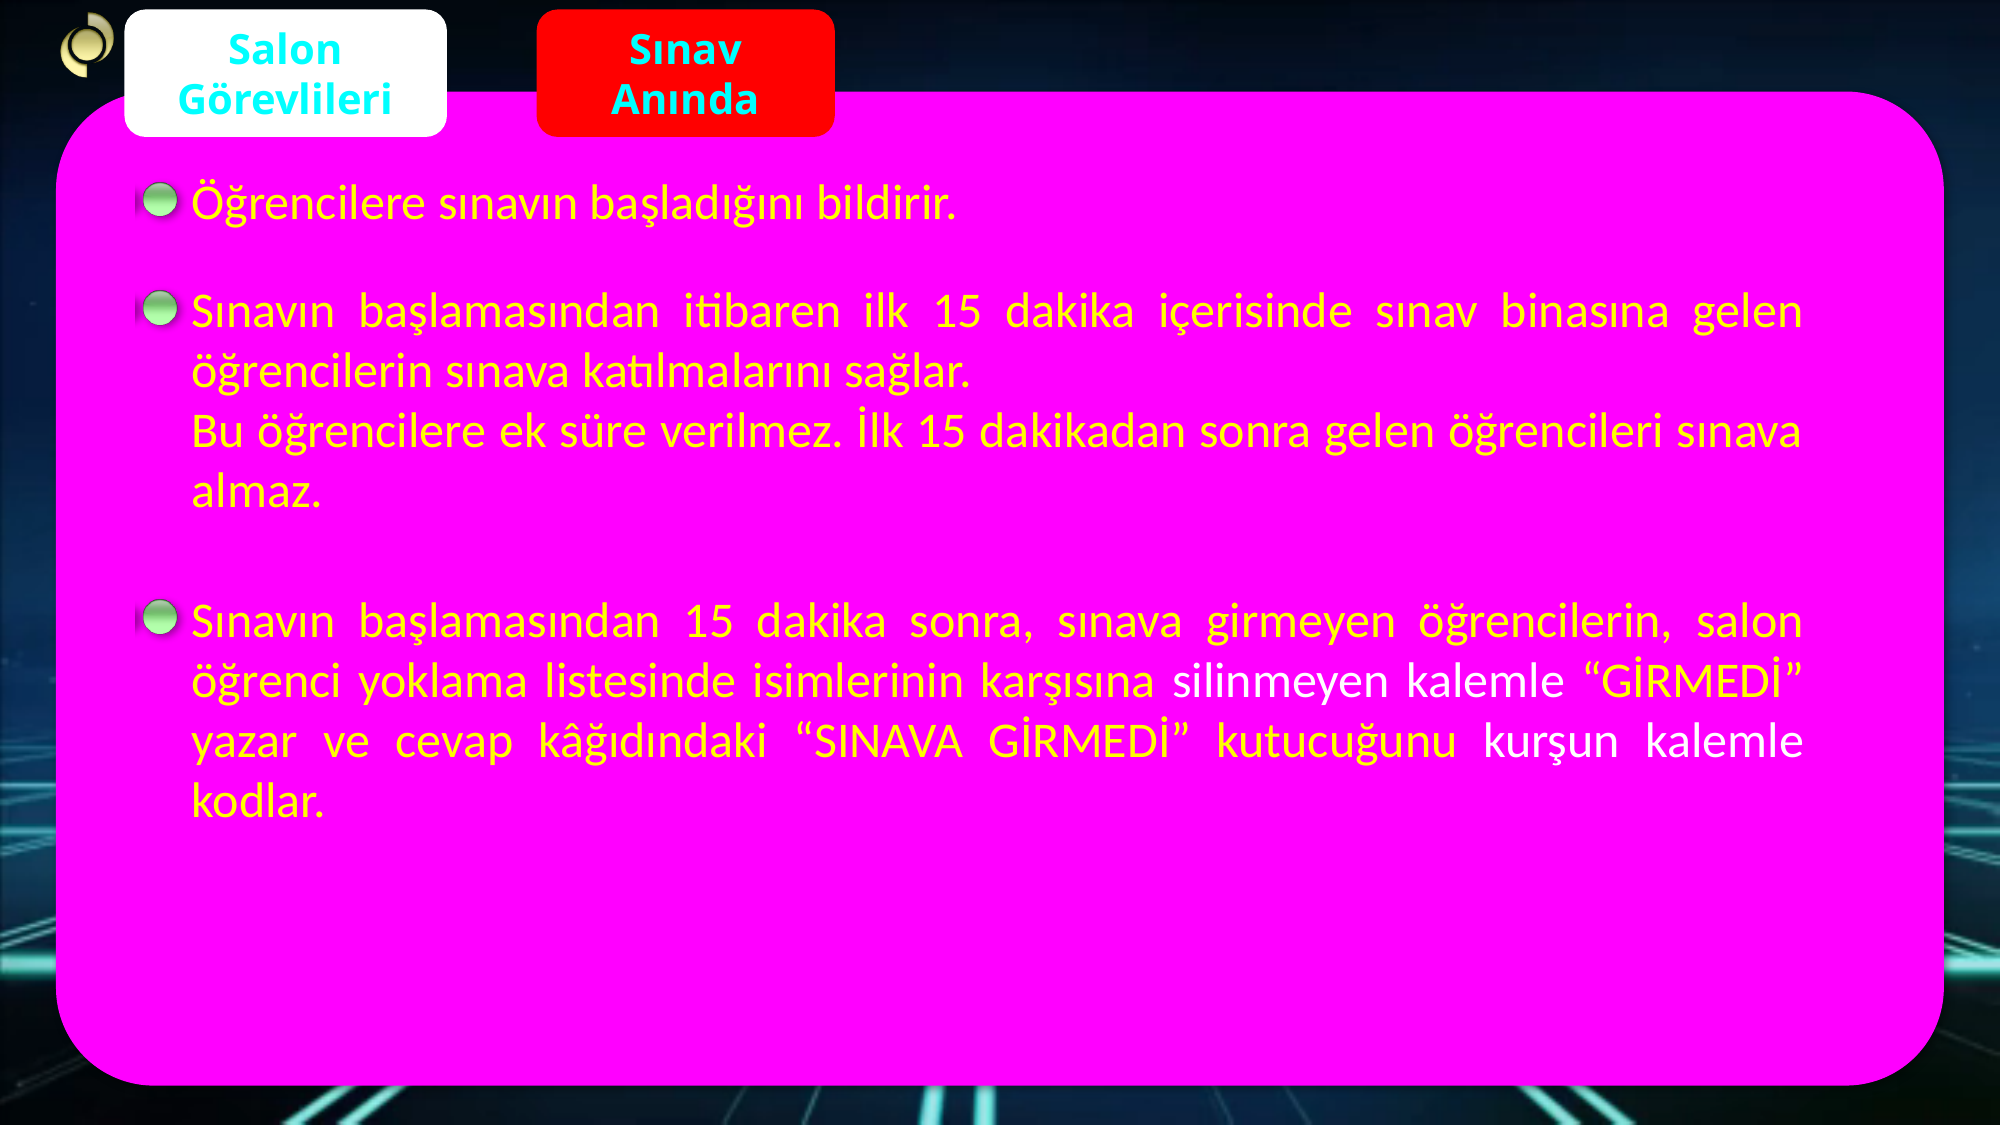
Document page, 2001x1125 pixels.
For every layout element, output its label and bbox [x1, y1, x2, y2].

picture [138, 286, 179, 328]
picture [55, 11, 118, 80]
text_box [0, 0, 2000, 1125]
picture [138, 178, 179, 219]
picture [138, 595, 179, 637]
